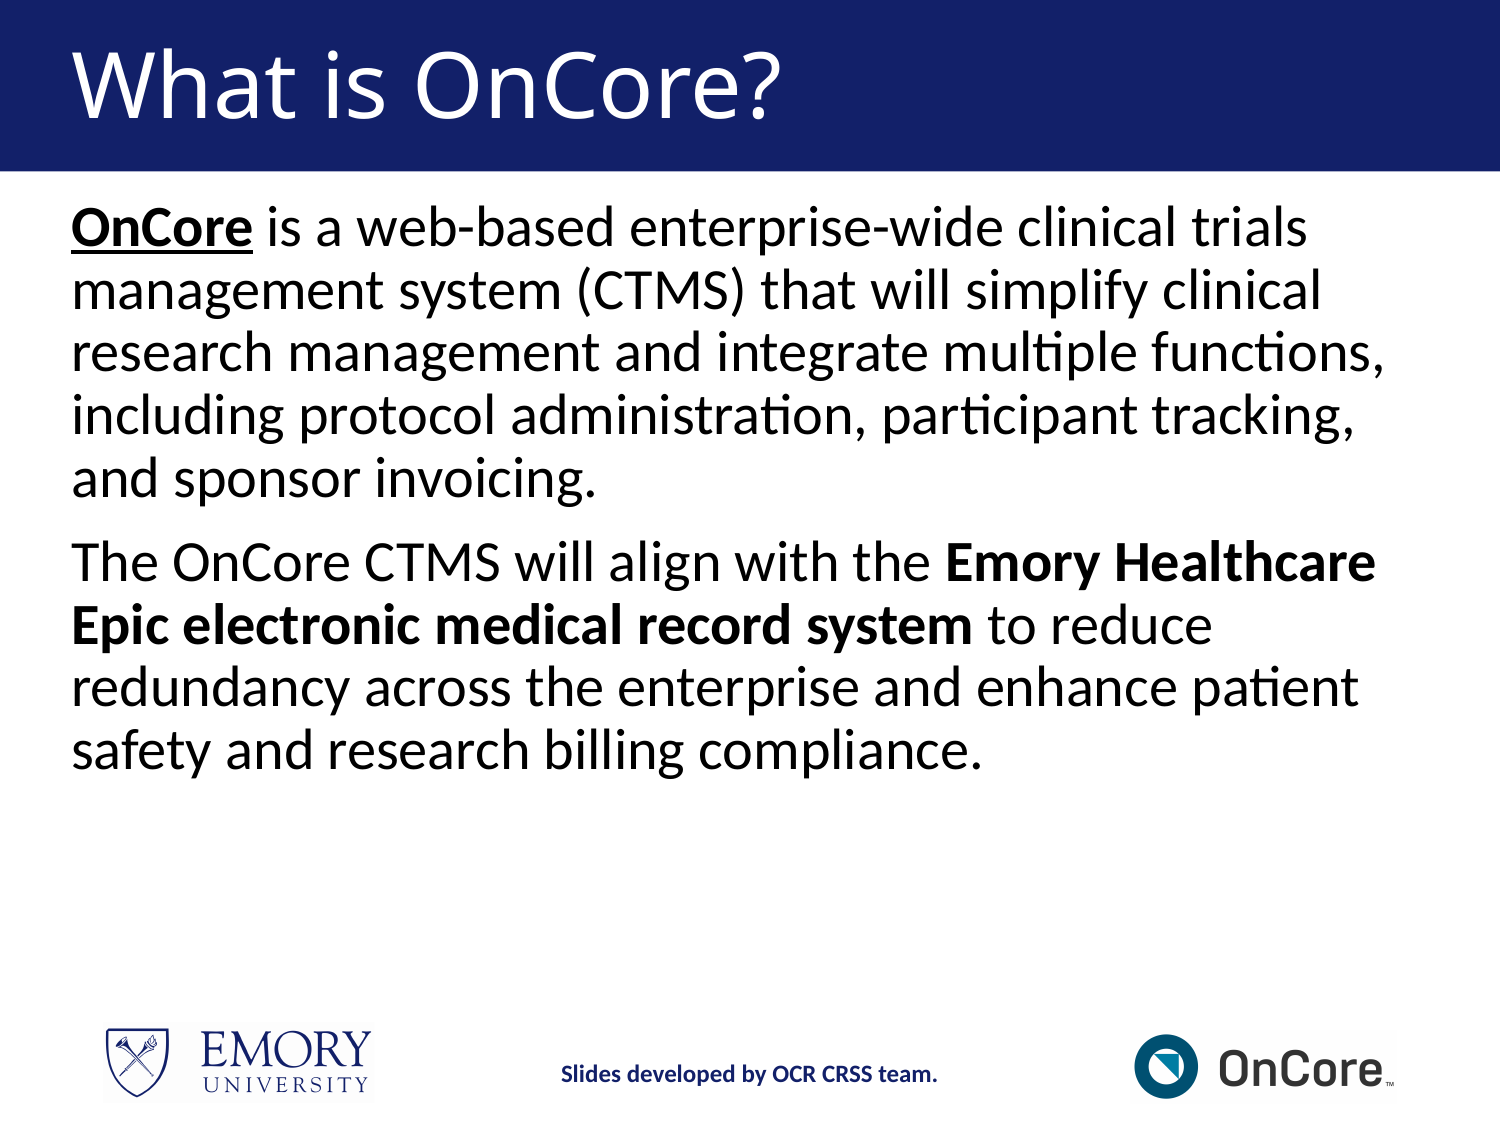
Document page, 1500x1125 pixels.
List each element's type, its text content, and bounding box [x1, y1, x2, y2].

title What is OnCore? [56, 12, 1446, 165]
footer Slides developed by OCR CRSS team. [496, 1042, 1004, 1103]
picture [103, 1022, 375, 1103]
picture [1130, 1030, 1397, 1104]
list OnCore is a web-based enterprise-wide clinical trials management system (CTMS) that will simplify clinical research management and integrate multiple functions, including protocol administration, participant tracking, and sponsor invoicing. The OnCore CTMS will align with the Emory Healthcare Epic electronic medical record system to reduce redundancy across the enterprise and enhance patient safety and research billing compliance. [56, 188, 1446, 1014]
